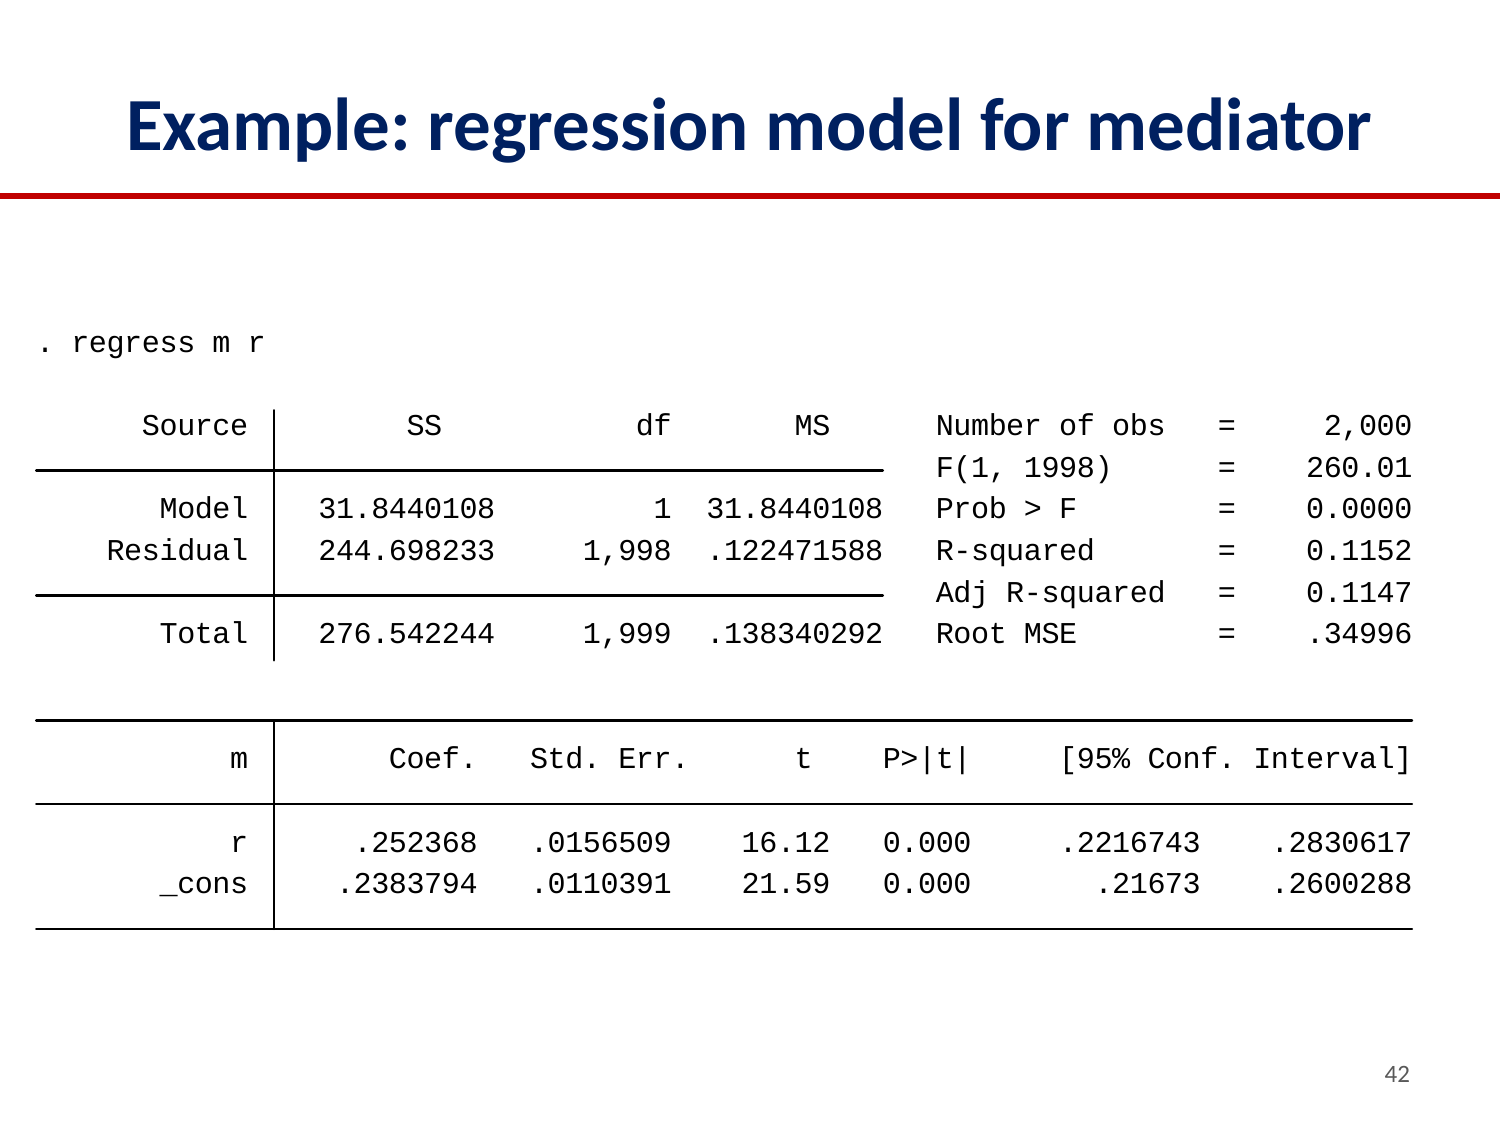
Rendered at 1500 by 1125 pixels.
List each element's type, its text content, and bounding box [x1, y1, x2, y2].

slide_number 42 [1074, 1042, 1425, 1103]
picture [29, 290, 1451, 953]
title Example: regression model for mediator [75, 45, 1425, 197]
